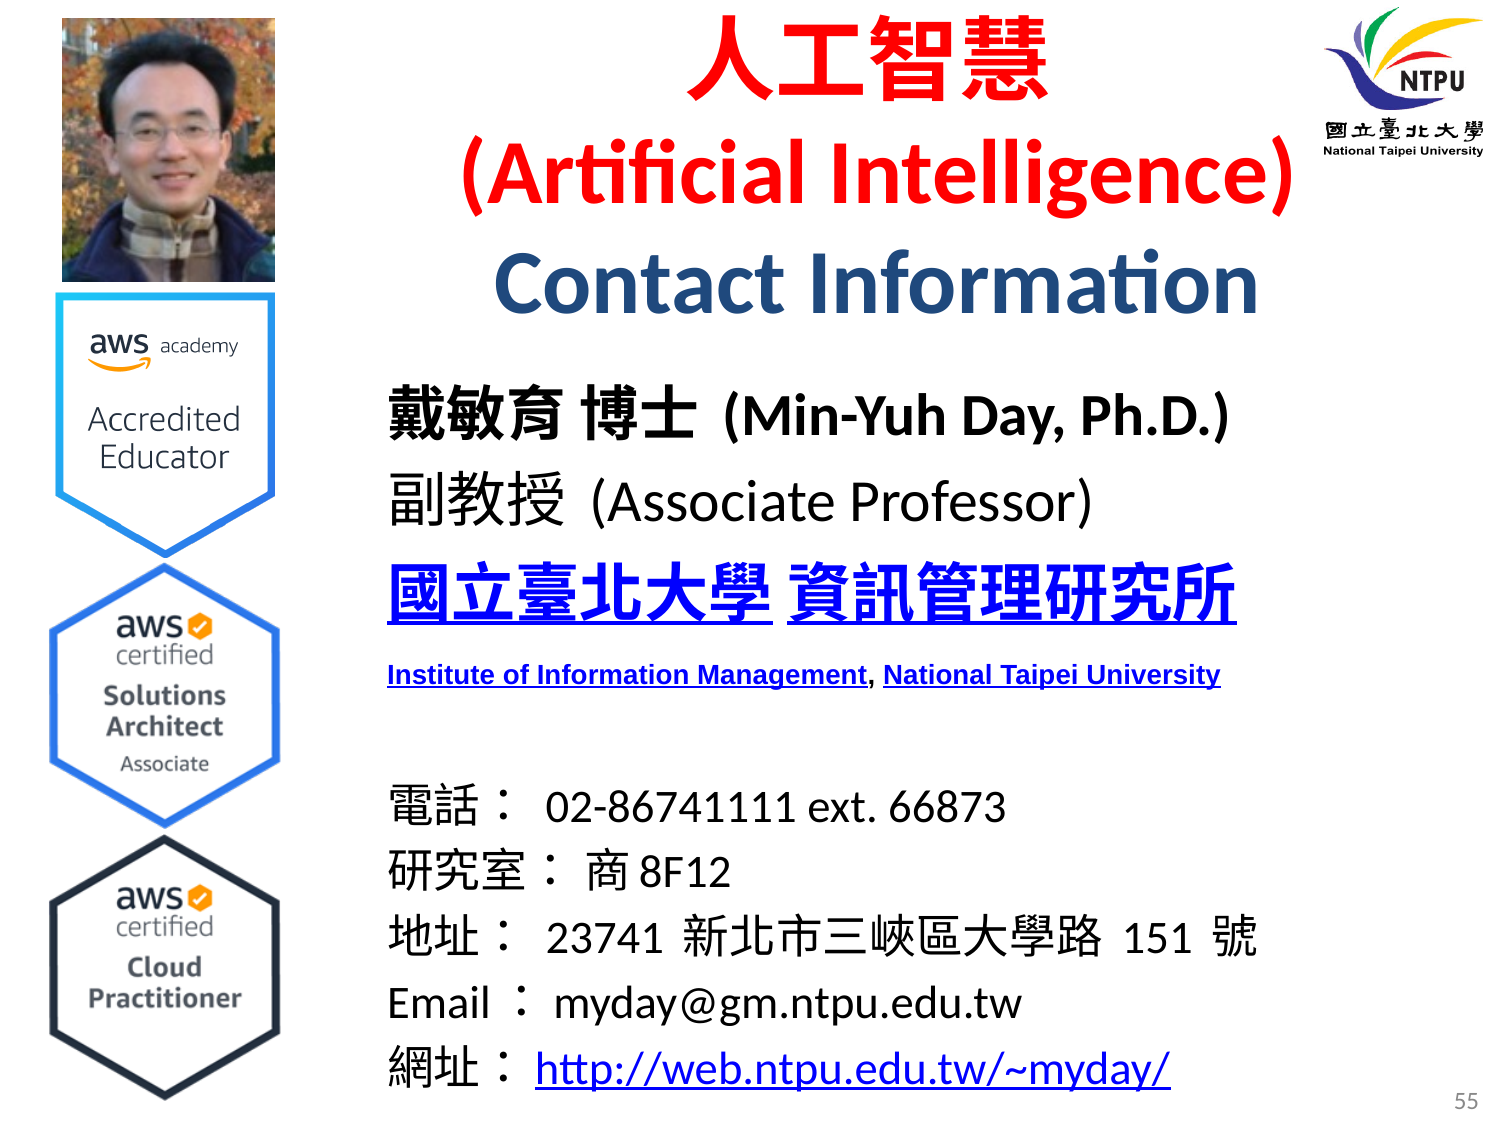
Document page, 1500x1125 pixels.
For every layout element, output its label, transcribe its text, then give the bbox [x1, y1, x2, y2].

slide_number 55 [1144, 1069, 1495, 1125]
list 戴敏育 博士 (Min-Yuh Day, Ph.D.) 副教授 (Associate Professor) 國立臺北大學 資訊管理研究所 Institute of Information Management, National Taipei University 電話： 02-86741111 ext. 66873 研究室： 商8F12 地址： 23741 新北市三峽區大學路 151 號 Email：myday@gm.ntpu.edu.tw 網址：http://web.ntpu.edu.tw/~myday/ [371, 353, 1459, 1117]
picture [55, 291, 275, 559]
picture [1324, 6, 1483, 110]
picture [31, 833, 298, 1101]
picture [1324, 117, 1483, 157]
picture [62, 18, 275, 283]
picture [31, 562, 298, 829]
text_box 人工智慧 (Artificial Intelligence) Contact Information [297, 5, 1459, 328]
